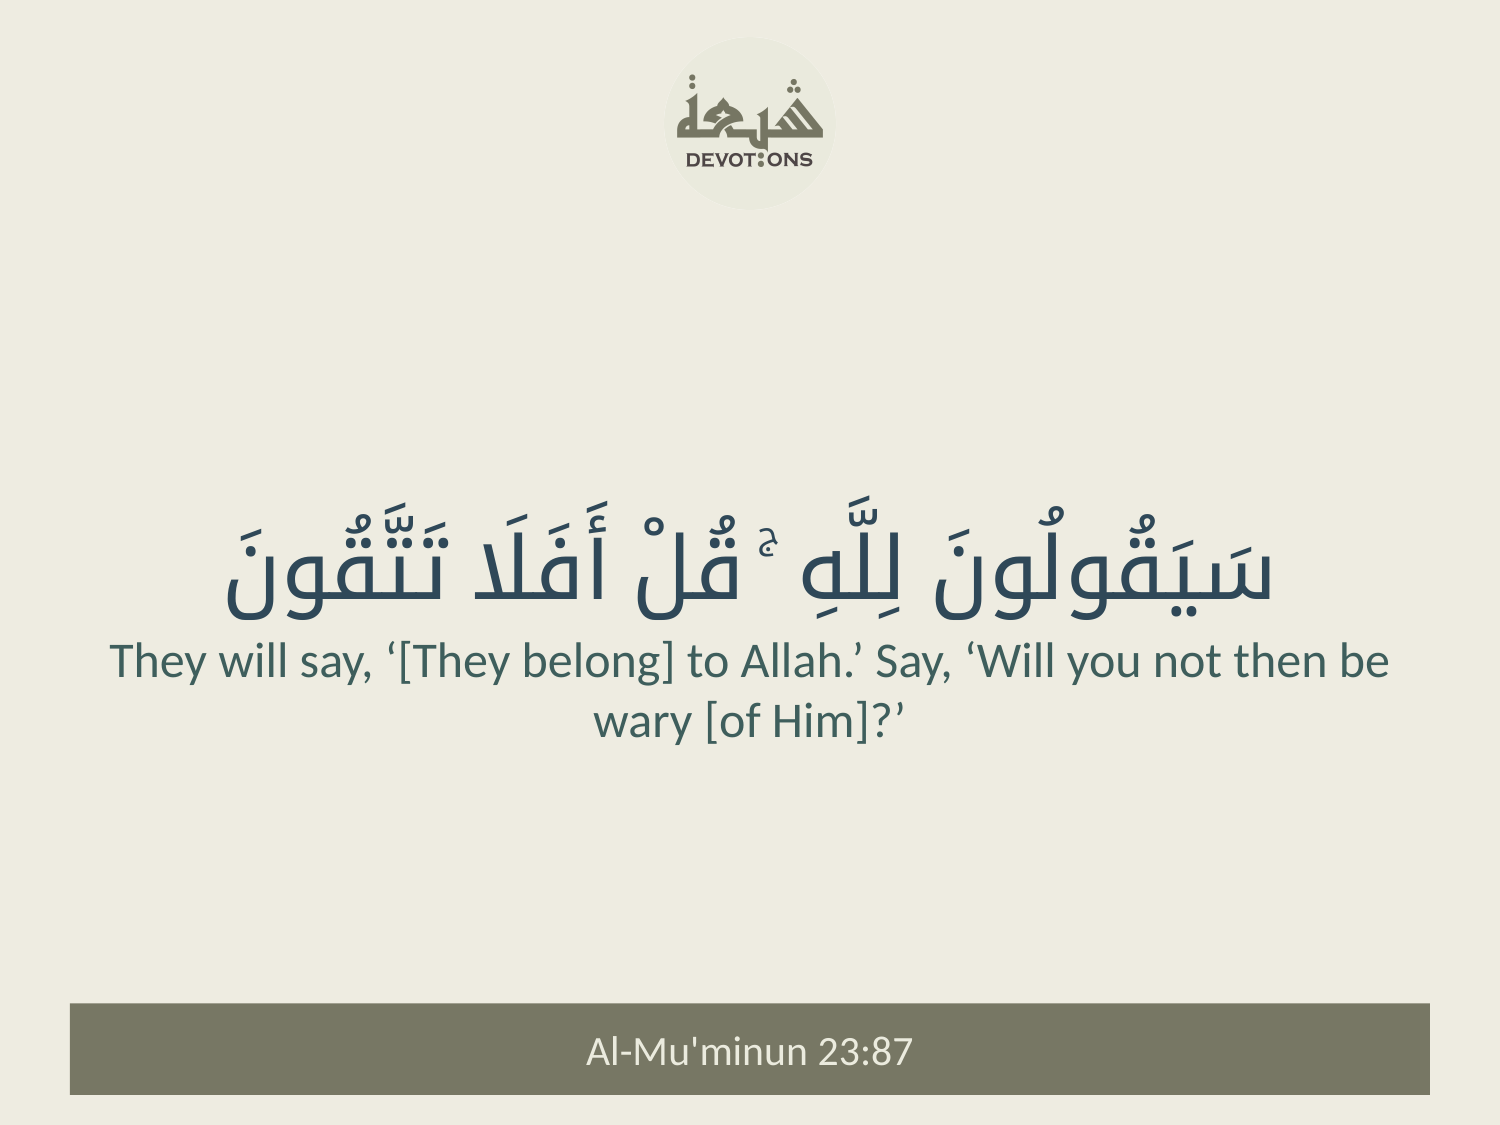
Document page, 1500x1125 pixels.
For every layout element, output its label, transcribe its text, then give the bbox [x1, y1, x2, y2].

picture [656, 29, 844, 203]
list Al-Mu'minun 23:87 [69, 1003, 1430, 1095]
list سَيَقُولُونَ لِلَّهِ ۚ قُلْ أَفَلَا تَتَّقُونَ They will say, ‘[They belong] to Allah.’ Say, ‘Will you not then be wary [of Him]?’ [69, 203, 1430, 1003]
